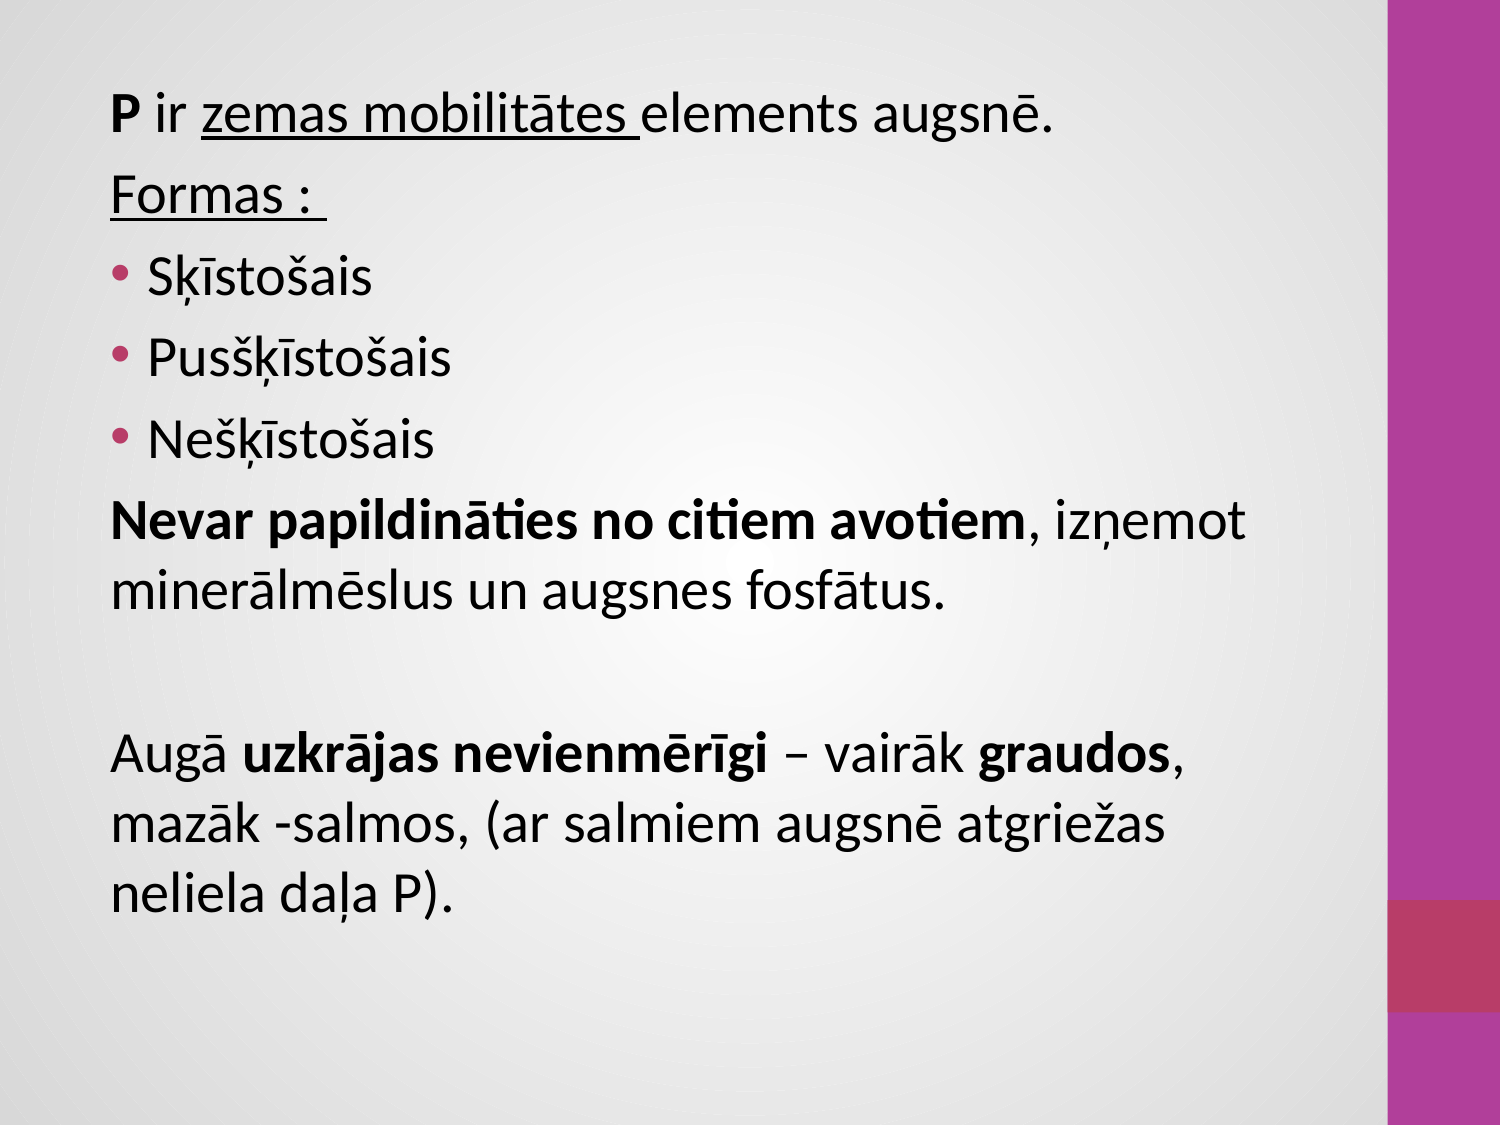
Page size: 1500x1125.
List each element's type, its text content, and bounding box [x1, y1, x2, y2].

list P ir zemas mobilitātes elements augsnē. Formas : Sķīstošais Pusšķīstošais Nešķīstošais Nevar papildināties no citiem avotiem, izņemot minerālmēslus un augsnes fosfātus. Augā uzkrājas nevienmērīgi – vairāk graudos, mazāk -salmos, (ar salmiem augsnē atgriežas neliela daļa P). [76, 66, 1327, 1071]
